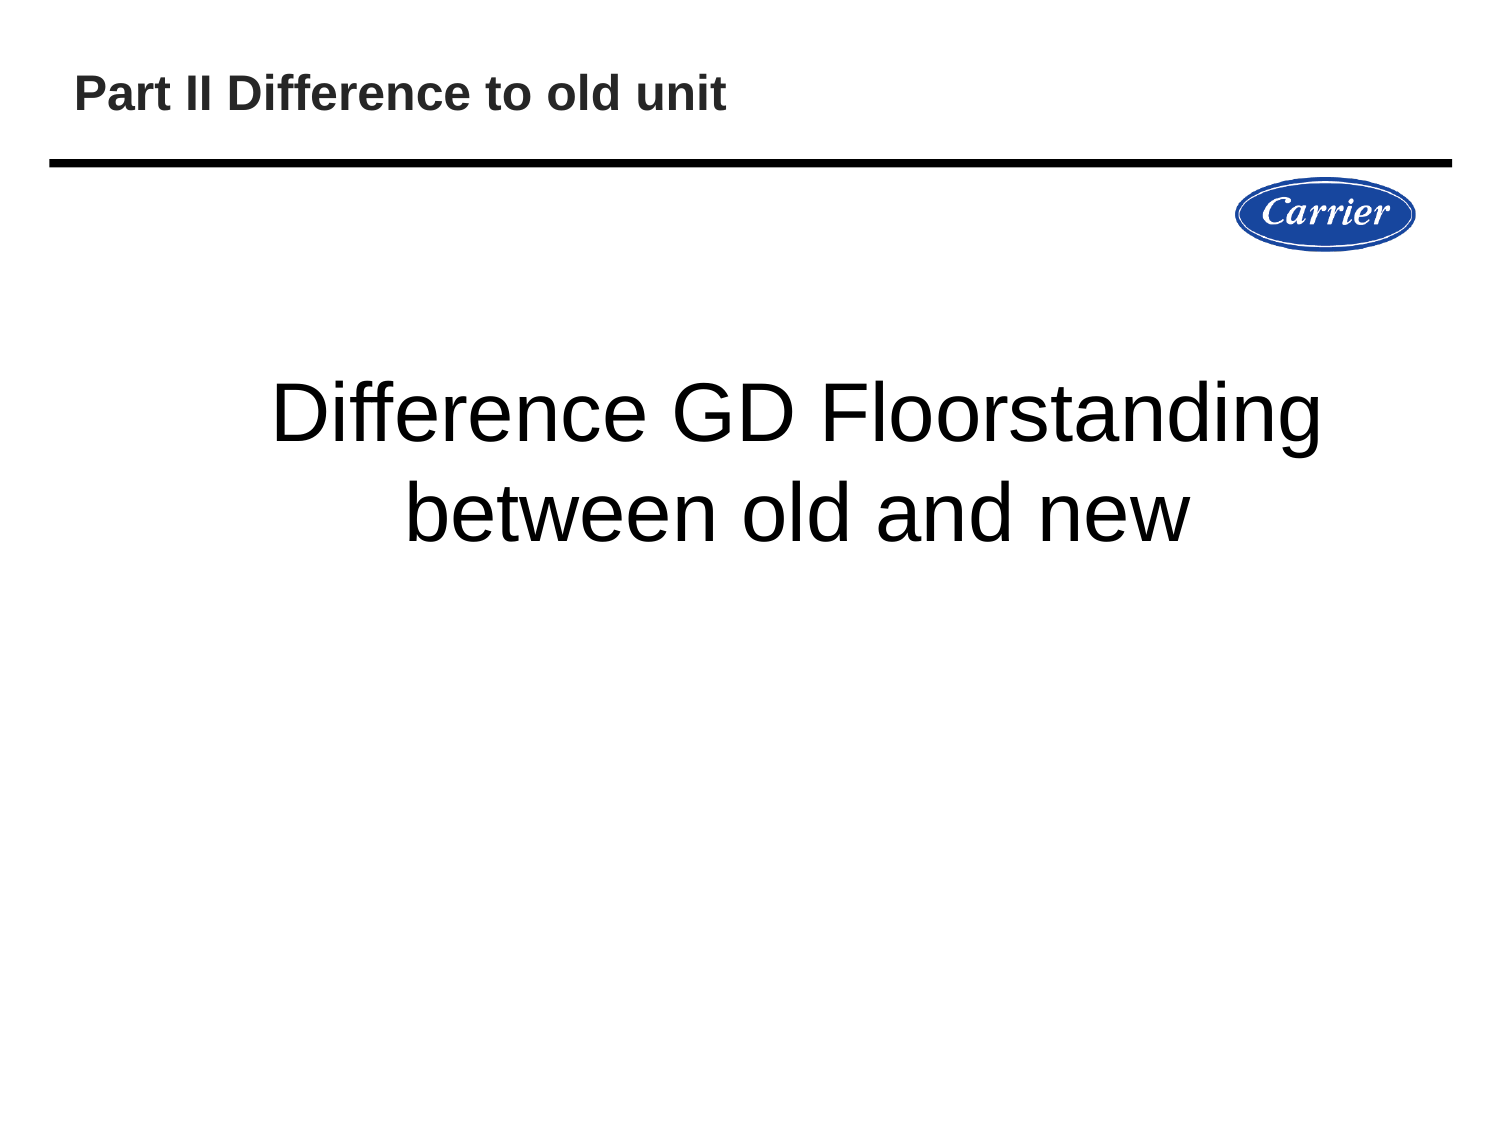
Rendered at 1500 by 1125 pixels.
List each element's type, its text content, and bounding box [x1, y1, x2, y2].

text_box Difference GD Floorstanding between old and new [0, 350, 1500, 566]
text_box Part II Difference to old unit [70, 55, 829, 127]
picture [1227, 169, 1422, 258]
